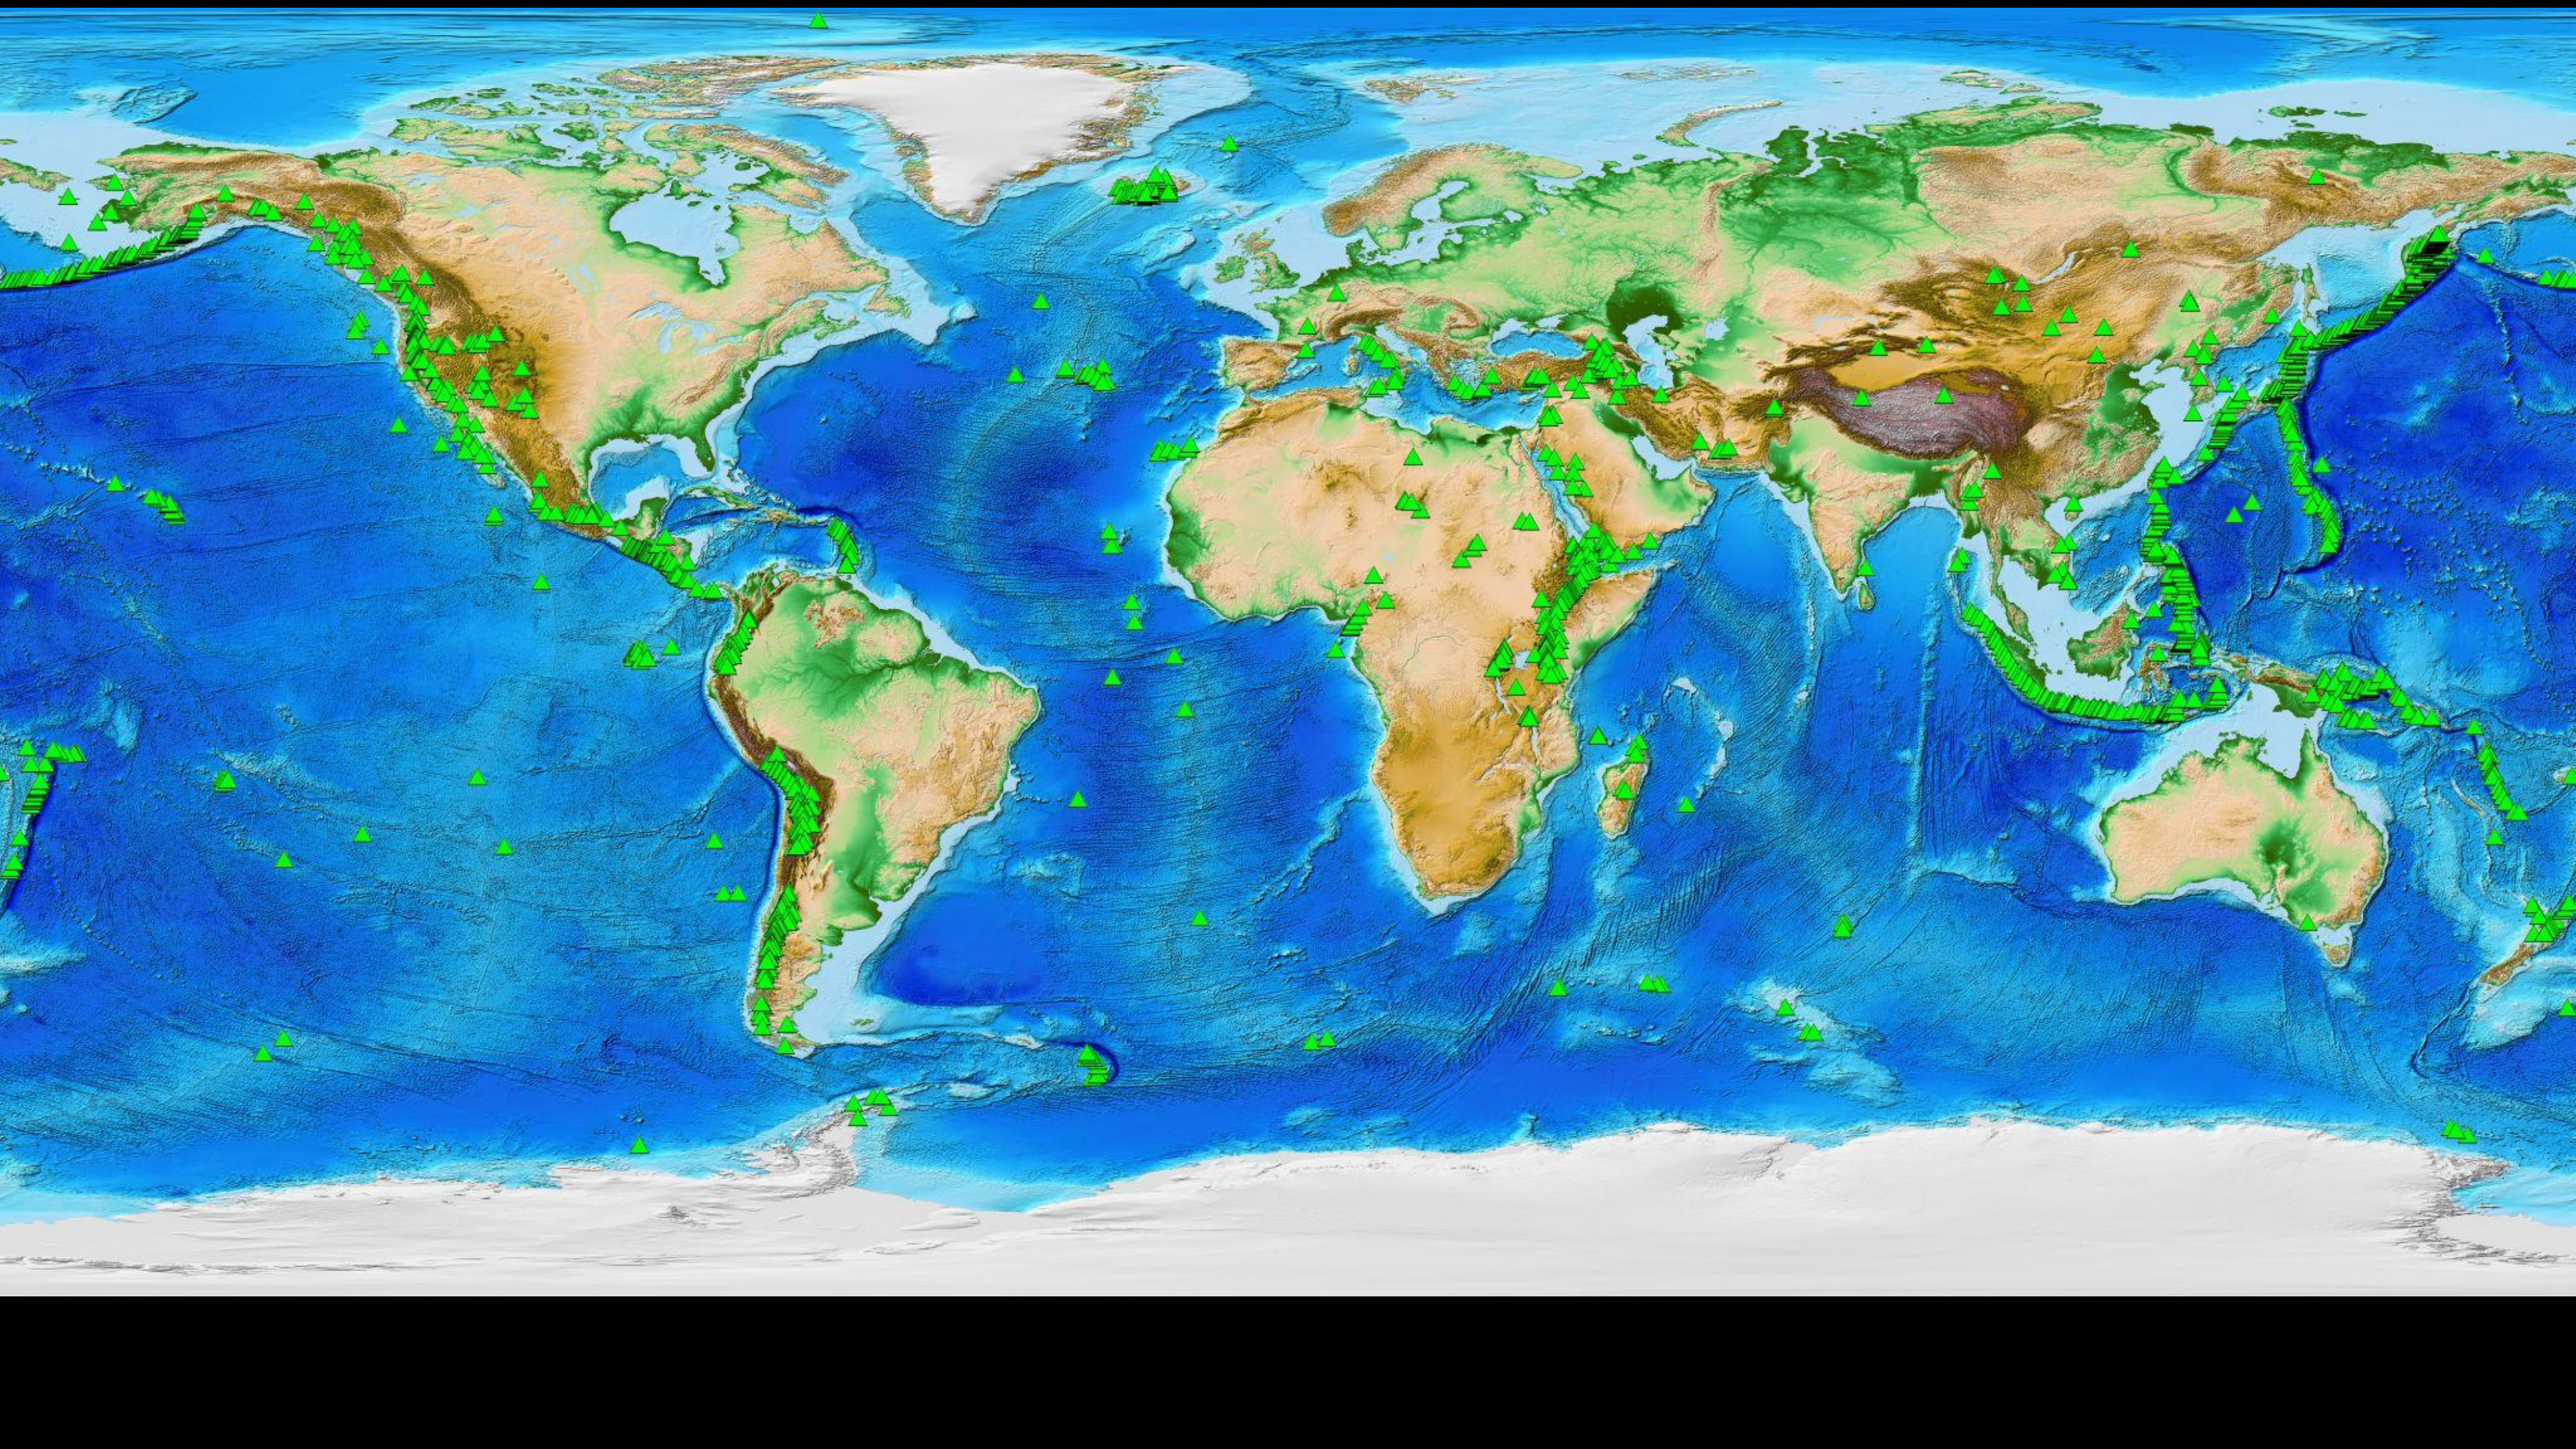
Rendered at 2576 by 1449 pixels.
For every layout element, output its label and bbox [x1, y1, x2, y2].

picture [0, 8, 2576, 1296]
